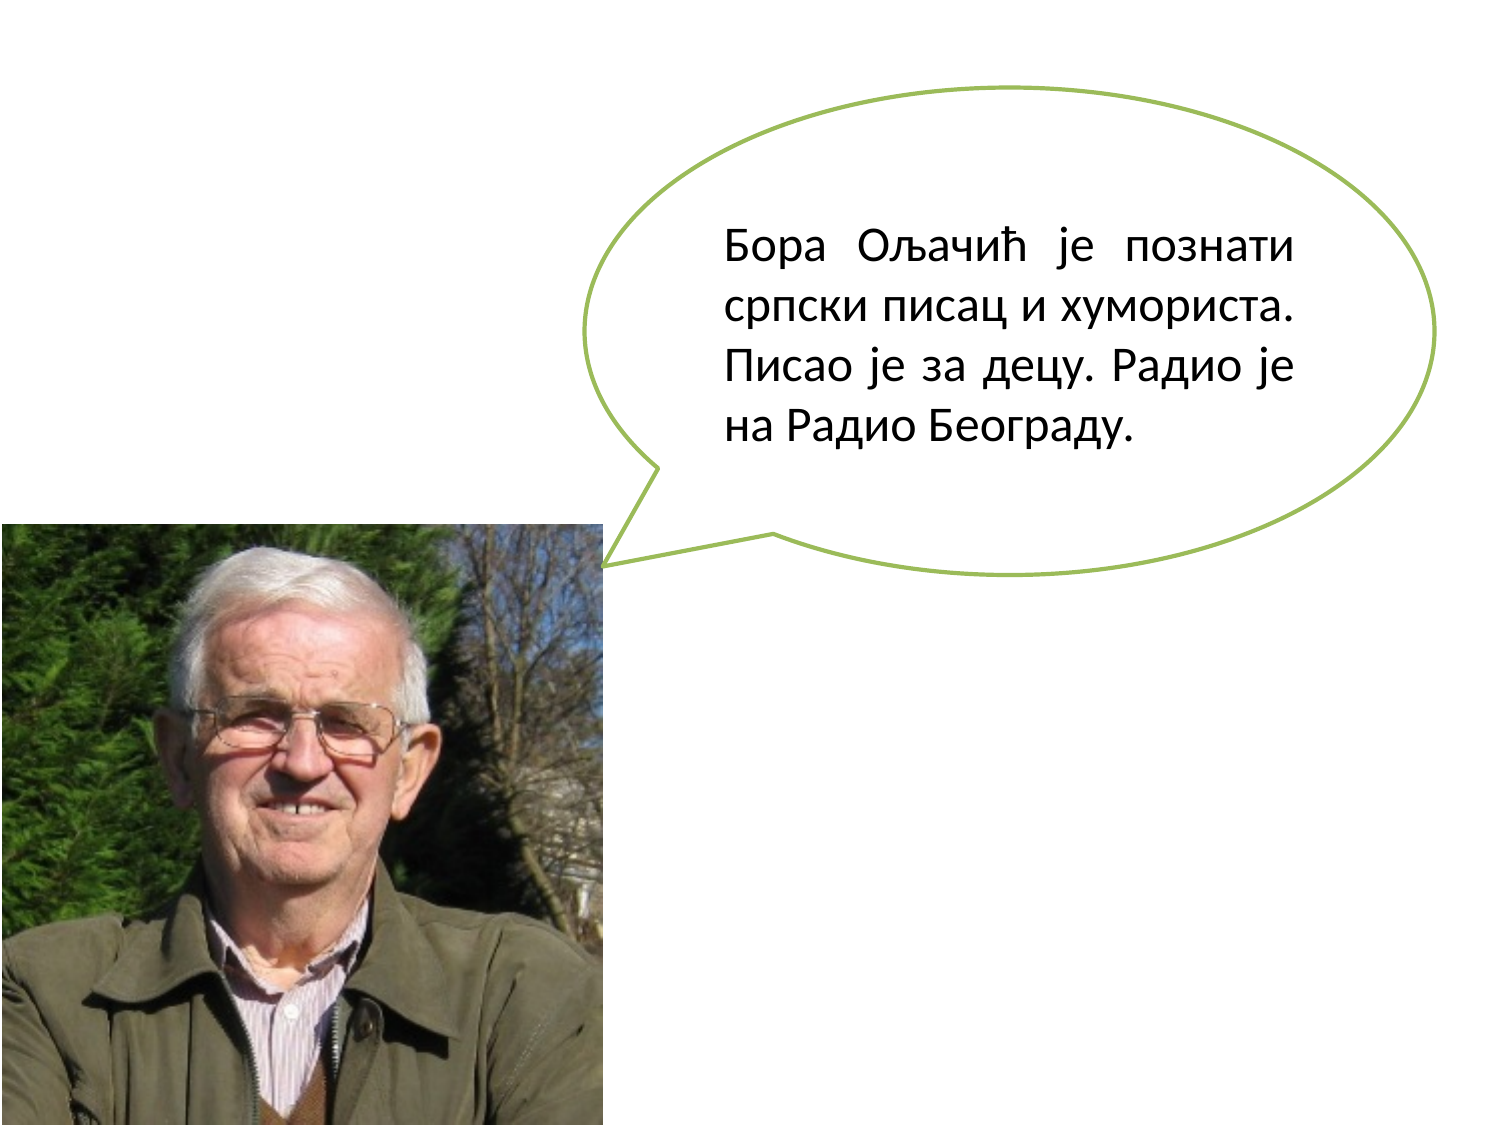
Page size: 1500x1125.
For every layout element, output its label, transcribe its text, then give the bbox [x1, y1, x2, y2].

text_box Бора Ољачић је познати српски писац и хумориста. Писао је за децу. Радио је на Радио Београду. [582, 85, 1437, 578]
picture [1, 524, 603, 1125]
